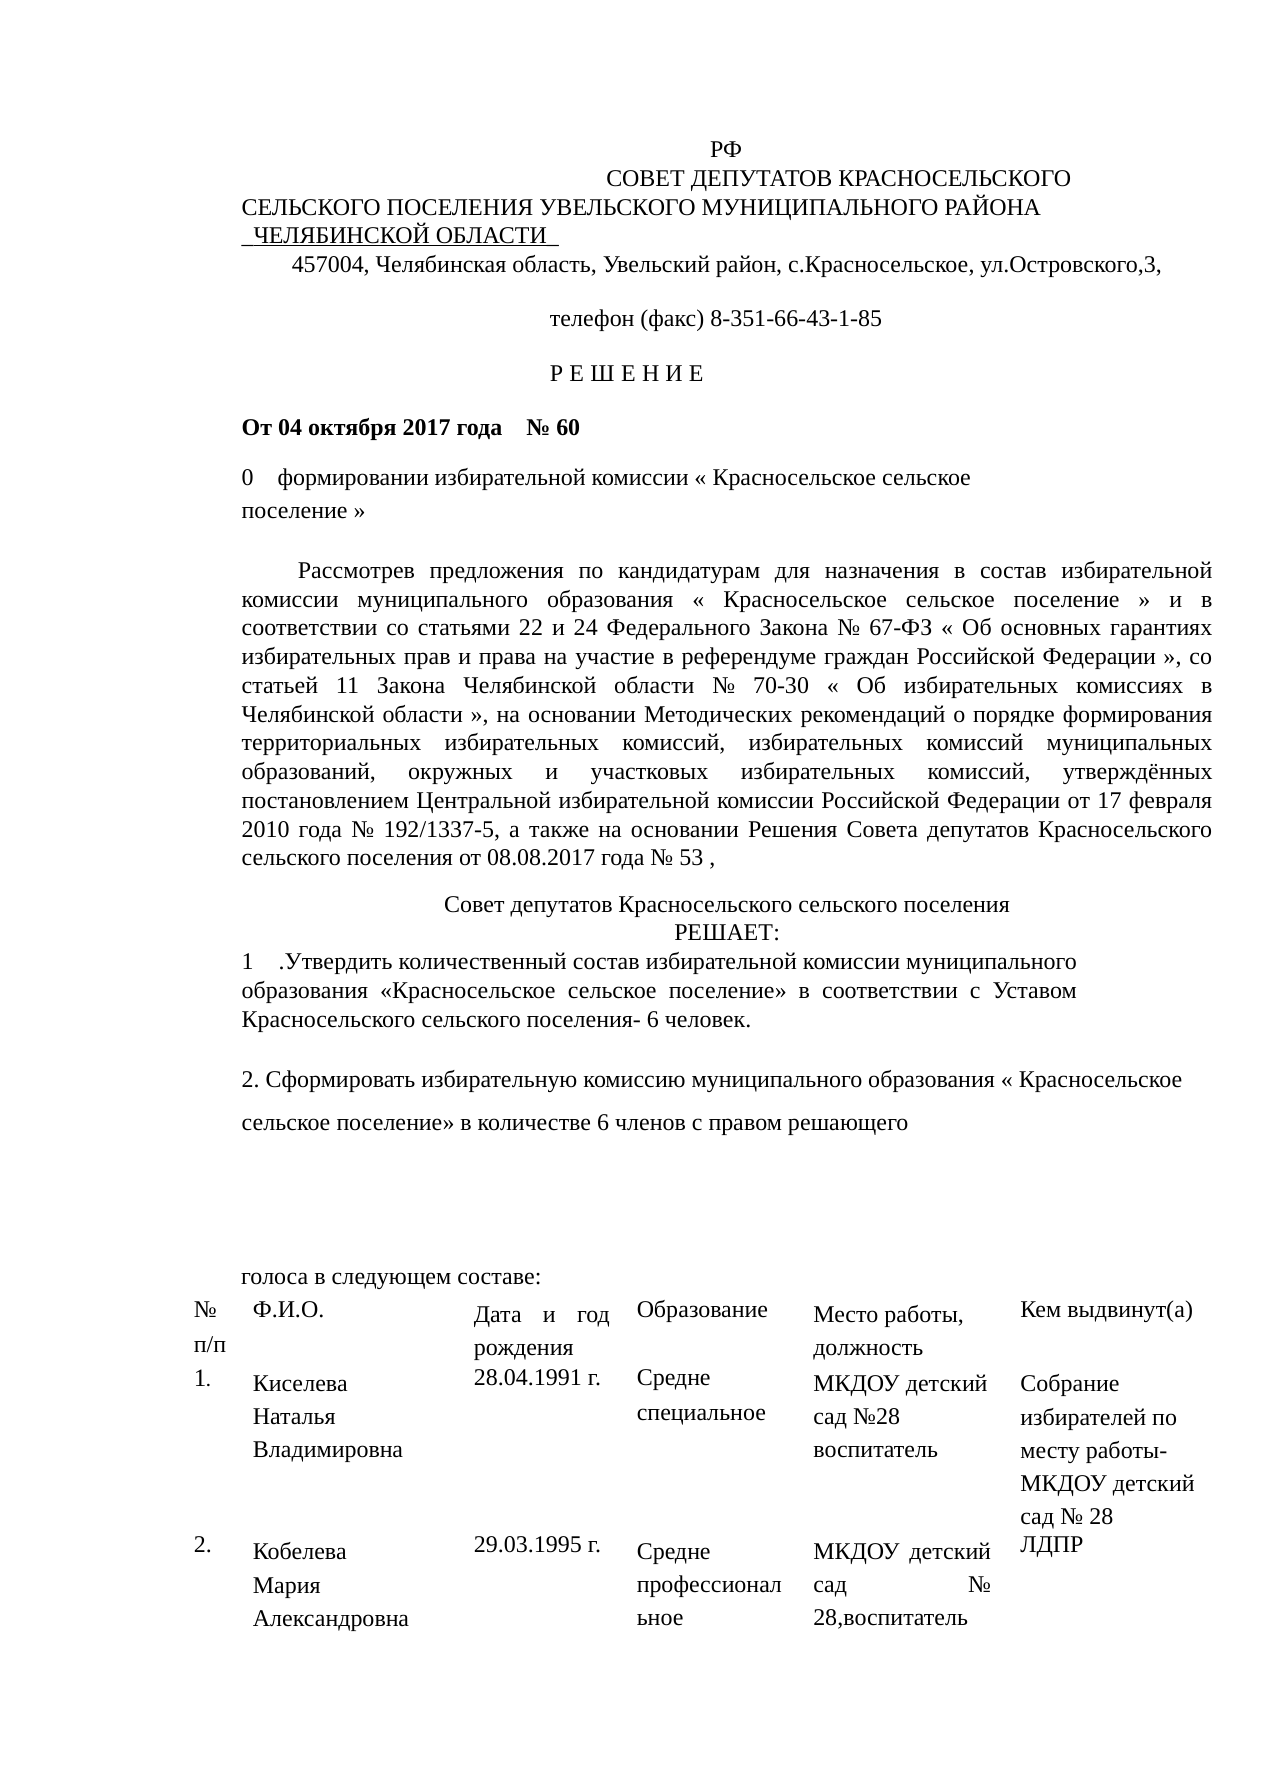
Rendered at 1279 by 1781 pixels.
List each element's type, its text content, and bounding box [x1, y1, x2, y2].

table_header Образование [624, 1295, 801, 1364]
table_header № п/п [181, 1295, 240, 1364]
table_cell МКДОУ детский сад №28 воспитатель [801, 1364, 1008, 1531]
table_cell МКДОУ детский сад № 28,воспитатель [801, 1531, 1008, 1633]
table_header Дата и год рождения [461, 1295, 624, 1364]
table_cell Средне специальное [624, 1364, 801, 1531]
table_header Ф.И.О. [240, 1295, 461, 1364]
table_cell Киселева Наталья Владимировна [240, 1364, 461, 1531]
text_box РФ СОВЕТ ДЕПУТАТОВ КРАСНОСЕЛЬСКОГО СЕЛЬСКОГО ПОСЕЛЕНИЯ УВЕЛЬСКОГО МУНИЦИПАЛЬНОГО РАЙОНА _ЧЕЛЯБИНСКОЙ ОБЛАСТИ_ 457004, Челябинская область, Увельский район, с.Красносельское, ул.Островского,3, телефон (факс) 8-351-66-43-1-85 РЕШЕНИЕ От 04 октября 2017 года № 60 0 формировании избирательной комиссии « Красносельское сельское поселение » Рассмотрев предложения по кандидатурам для назначения в состав избирательной комиссии муниципального образования « Красносельское сельское поселение » и в соответствии со статьями 22 и 24 Федерального Закона № 67-ФЗ « Об основных гарантиях избирательных прав и права на участие в референдуме граждан Российской Федерации », со статьей 11 Закона Челябинской области № 70-30 « Об избирательных комиссиях в Челябинской области », на основании Методических рекомендаций о порядке формирования территориальных избирательных комиссий, избирательных комиссий муниципальных образований, окружных и участковых избирательных комиссий, утверждённых постановлением Центральной избирательной комиссии Российской Федерации от 17 февраля 2010 года № 192/1337-5, а также на основании Решения Совета депутатов Красносельского сельского поселения от 08.08.2017 года № 53 , Совет депутатов Красносельского сельского поселения РЕШАЕТ: 1 .Утвердить количественный состав избирательной комиссии муниципального образования «Красносельское сельское поселение» в соответствии с Уставом Красносельского сельского поселения- 6 человек. 2. Сформировать избирательную комиссию муниципального образования « Красносельское сельское поселение» в количестве 6 членов с правом решающего [236, 133, 1216, 1242]
table_cell 2. [181, 1531, 240, 1633]
table_header Кем выдвинут(а) [1008, 1295, 1215, 1364]
table_cell Собрание избирателей по месту работы-МКДОУ детский сад № 28 [1008, 1364, 1215, 1531]
table_cell Кобелева Мария Александровна [240, 1531, 461, 1633]
table_cell 29.03.1995 г. [461, 1531, 624, 1633]
text_box голоса в следующем составе: [241, 1260, 551, 1284]
table_cell Средне профессионал ьное [624, 1531, 801, 1633]
table_cell ЛДПР [1008, 1531, 1215, 1633]
table_cell 28.04.1991 г. [461, 1364, 624, 1531]
table_header Место работы, должность [801, 1295, 1008, 1364]
table_cell 1. [181, 1364, 240, 1531]
